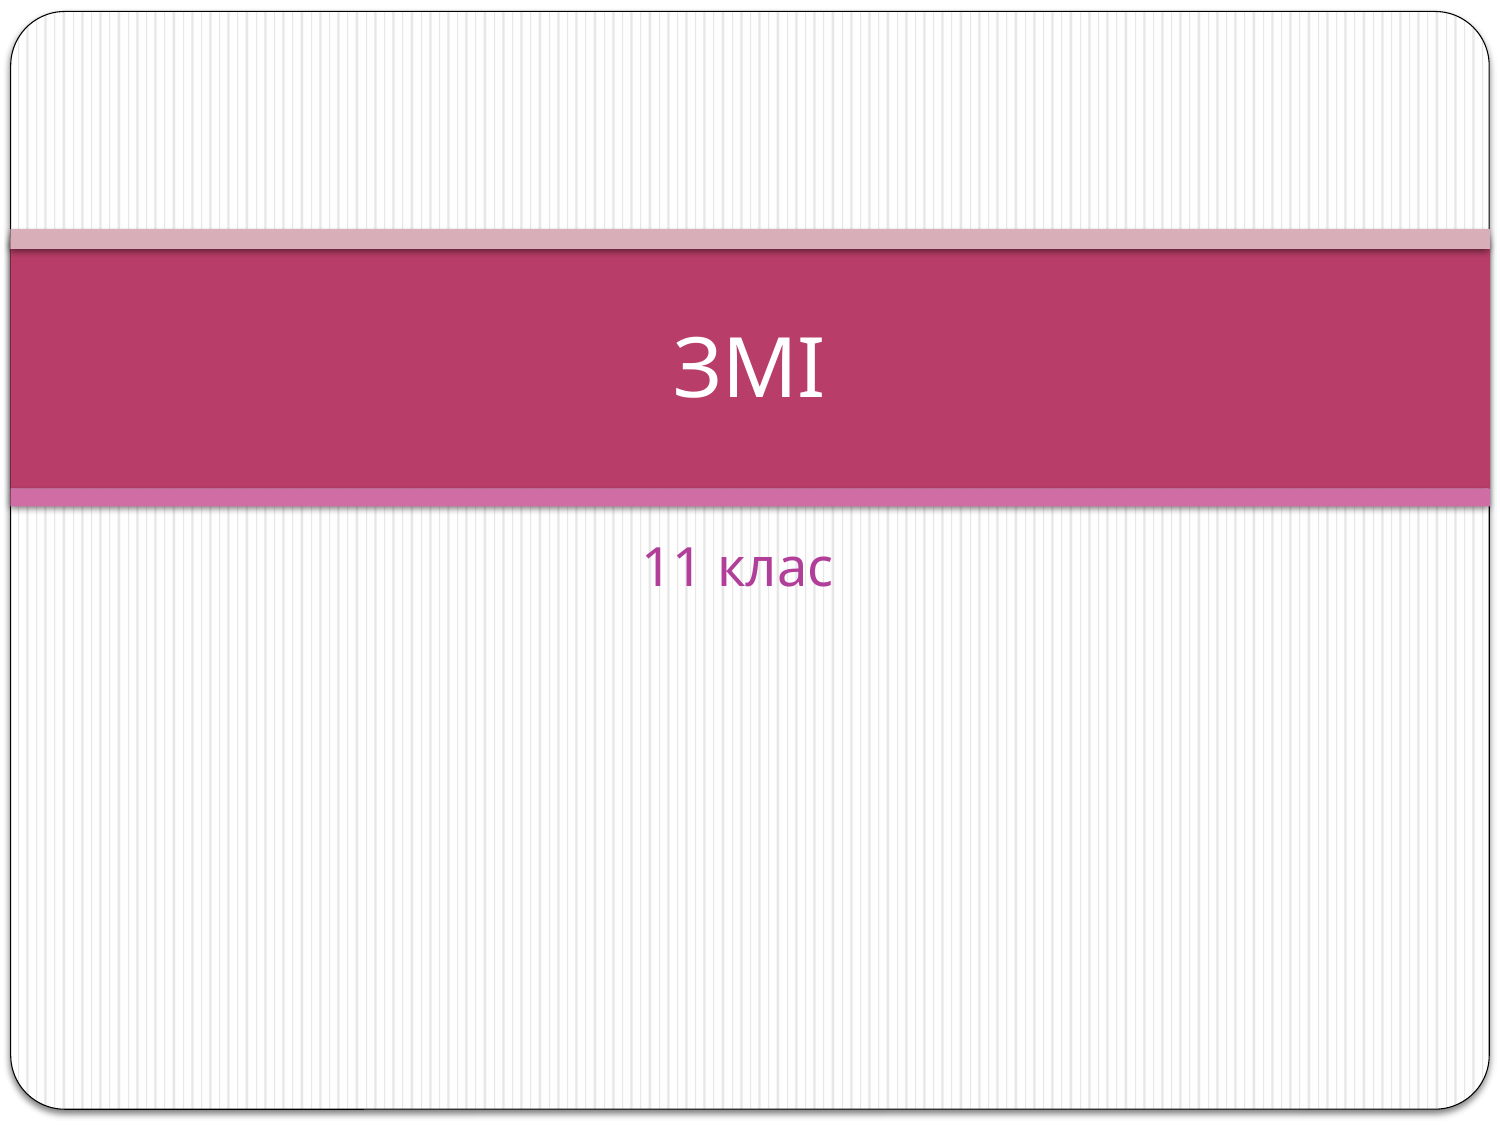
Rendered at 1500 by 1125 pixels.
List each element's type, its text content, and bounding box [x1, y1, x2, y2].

title ЗМІ [75, 247, 1425, 489]
subtitle 11 клас [212, 525, 1263, 788]
